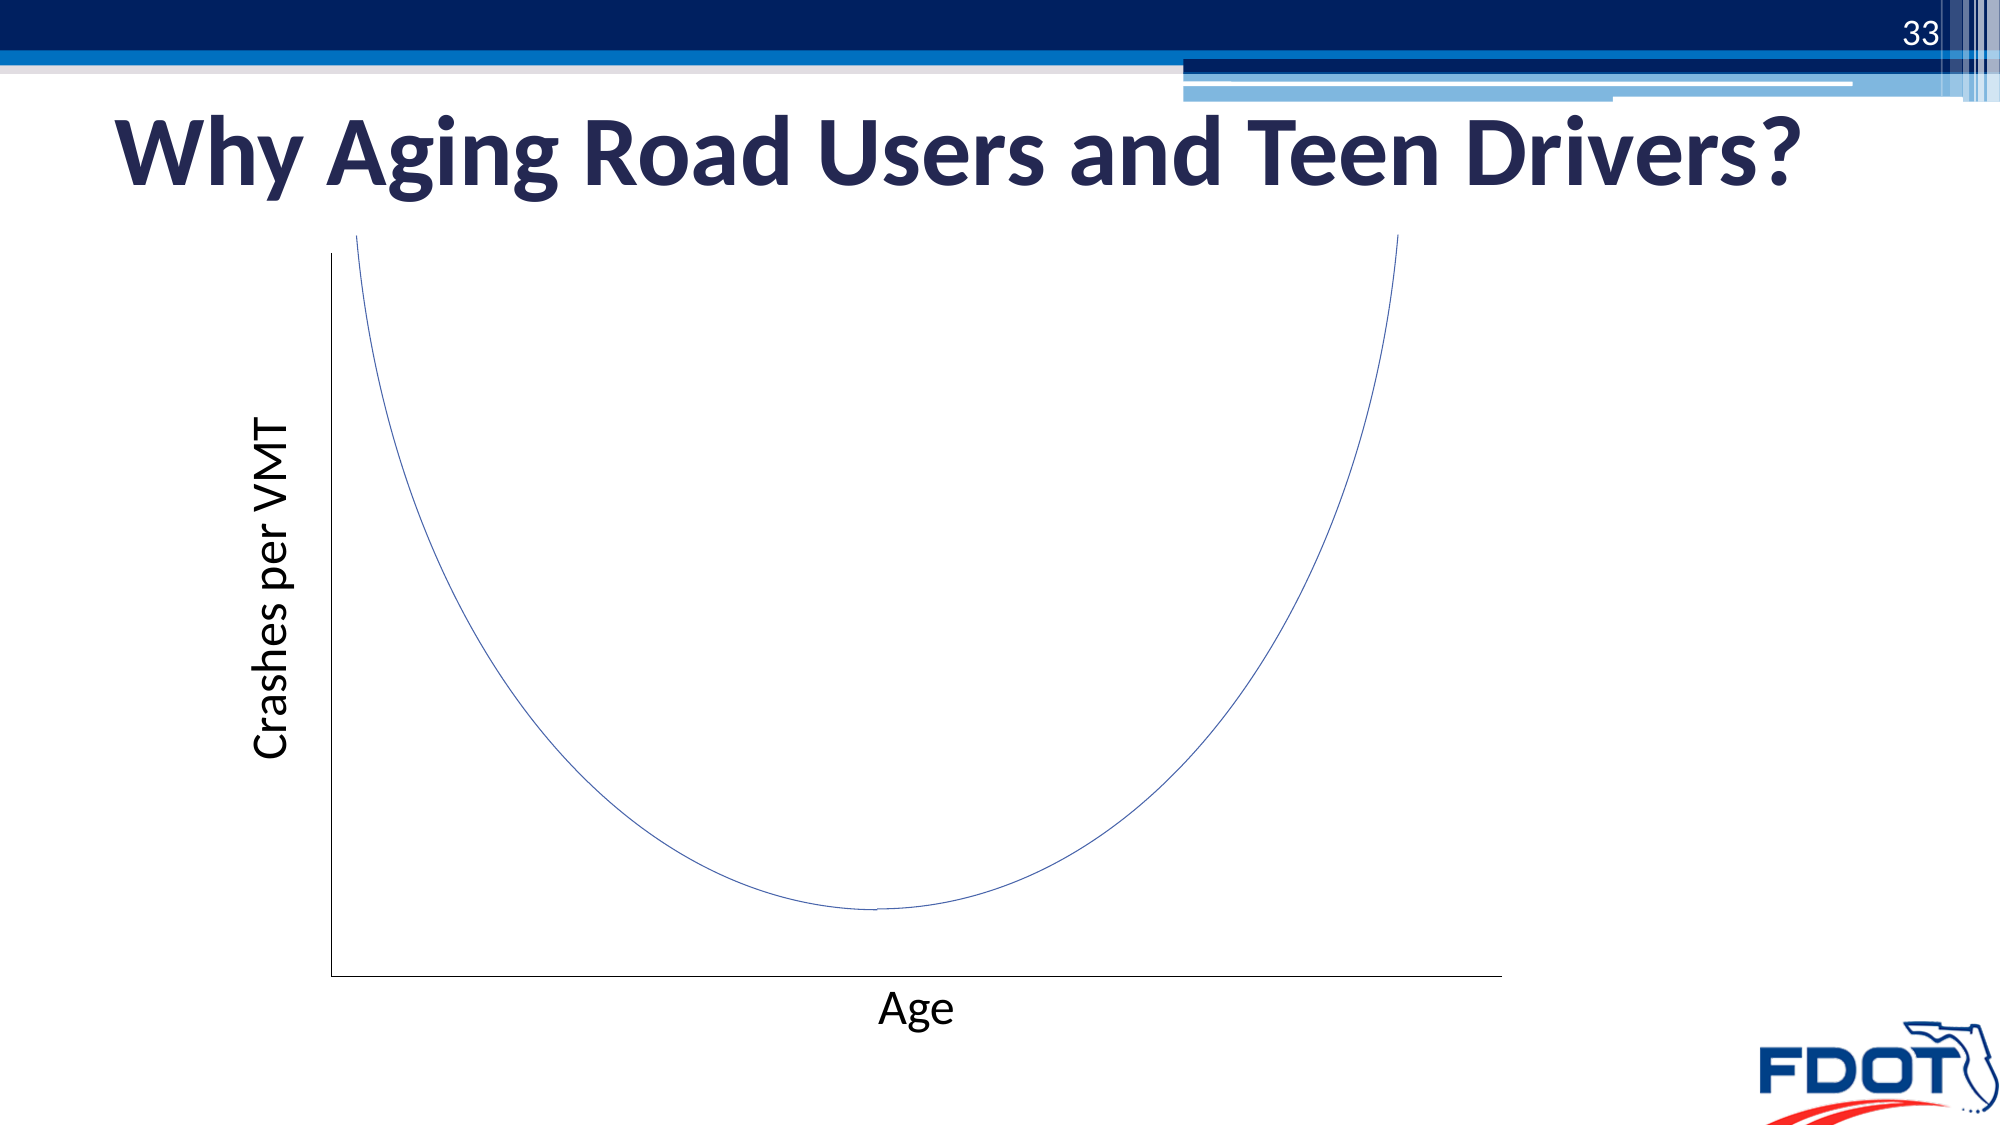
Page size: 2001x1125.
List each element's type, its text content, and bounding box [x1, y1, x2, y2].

picture [1759, 1021, 2000, 1125]
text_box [228, 0, 1503, 1043]
title Why Aging Road Users and Teen Drivers? [99, 58, 228, 234]
title Why Aging Road Users and Teen Drivers? [1503, 58, 1900, 234]
slide_number 33 [1788, 0, 1955, 61]
